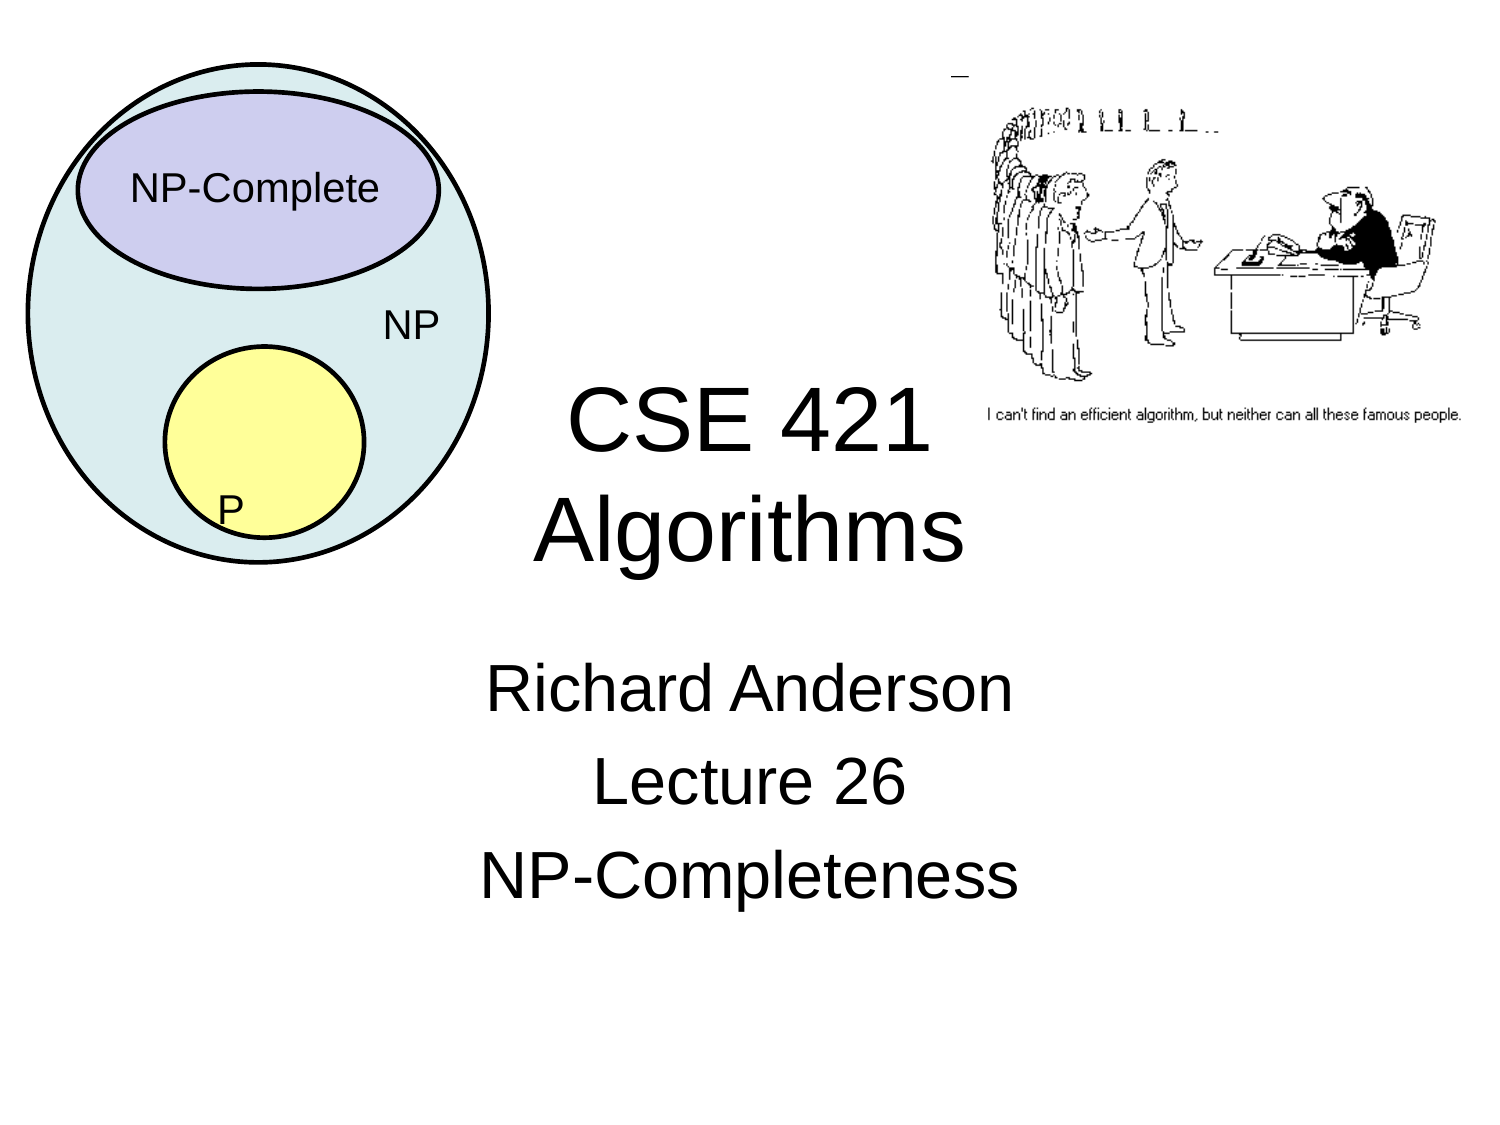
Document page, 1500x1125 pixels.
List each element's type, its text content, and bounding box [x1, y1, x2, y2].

text_box [27, 64, 488, 563]
picture [950, 76, 1483, 448]
title CSE 421 Algorithms [112, 349, 1388, 591]
text_box [77, 91, 439, 289]
text_box NP-Complete [114, 153, 402, 219]
text_box NP [367, 290, 580, 356]
text_box P [202, 475, 327, 541]
subtitle Richard Anderson Lecture 26 NP-Completeness [225, 637, 1275, 925]
text_box [164, 346, 365, 517]
